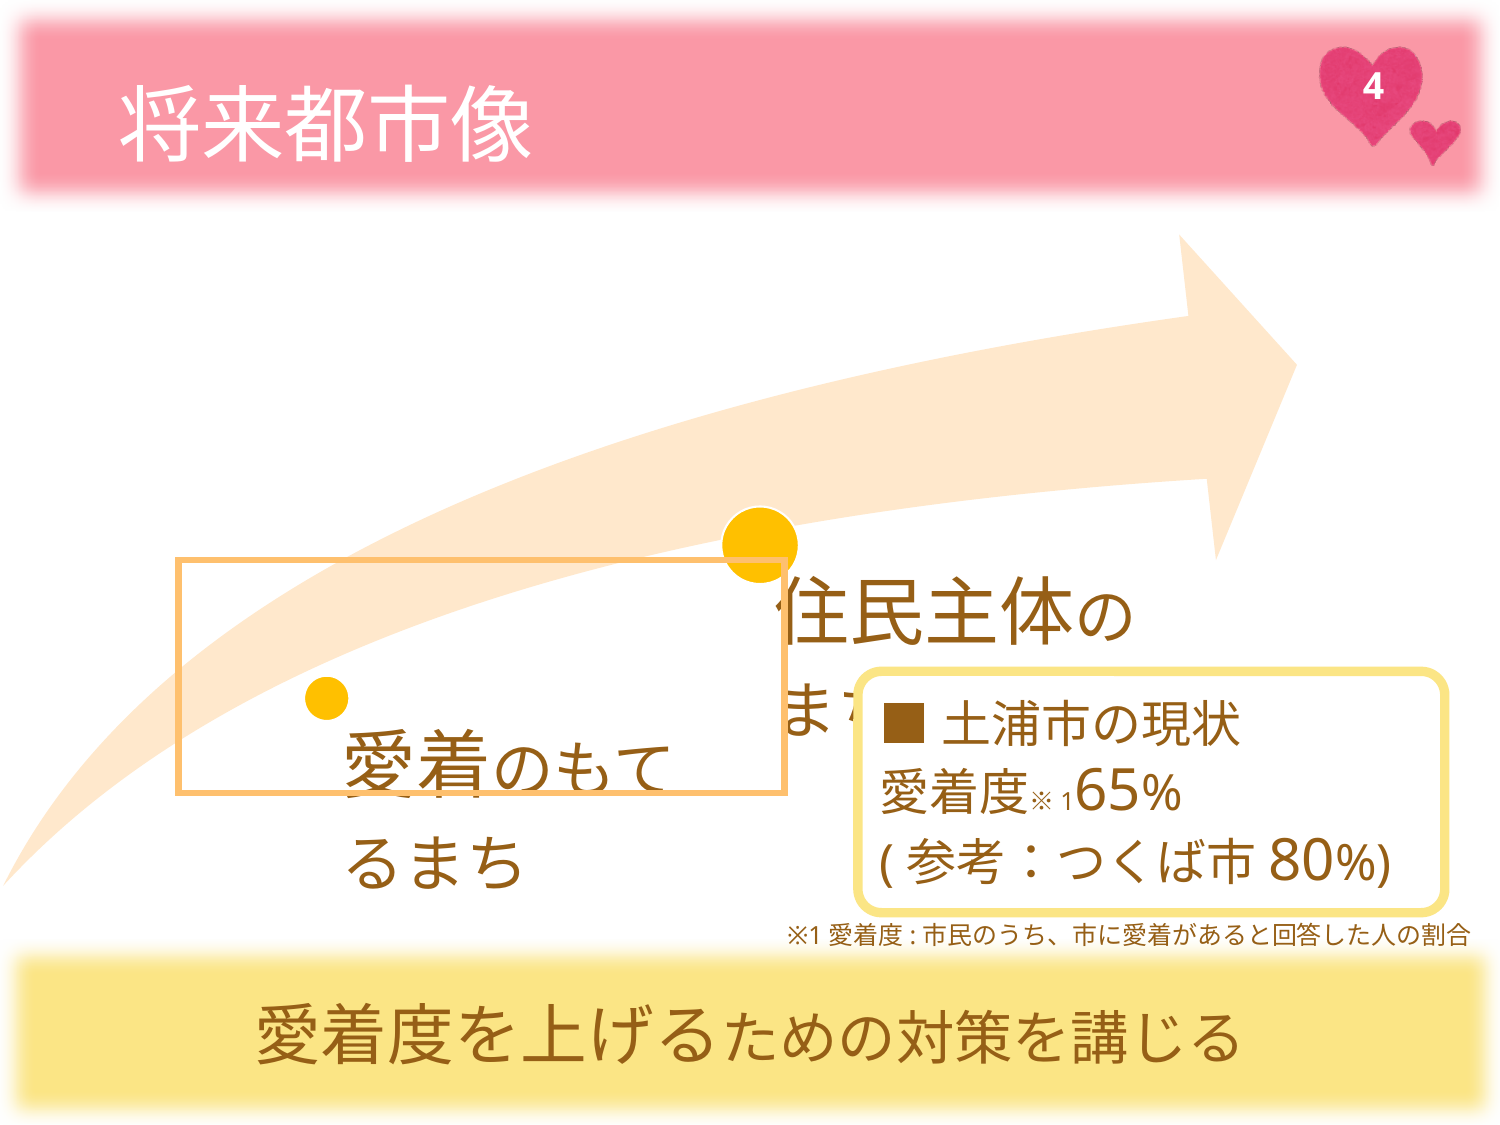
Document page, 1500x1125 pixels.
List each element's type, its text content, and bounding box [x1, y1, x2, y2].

picture [1312, 29, 1475, 192]
title 将来都市像 [103, 59, 1397, 198]
text_box ■土浦市の現状 愛着度※165% (参考：つくば市80%) [856, 670, 1446, 912]
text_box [3, 234, 1297, 886]
text_box ※1愛着度:市民のうち、市に愛着があると回答した人の割合 [772, 912, 1487, 957]
list 愛着度を上げるための対策を講じる [55, 994, 1445, 1103]
